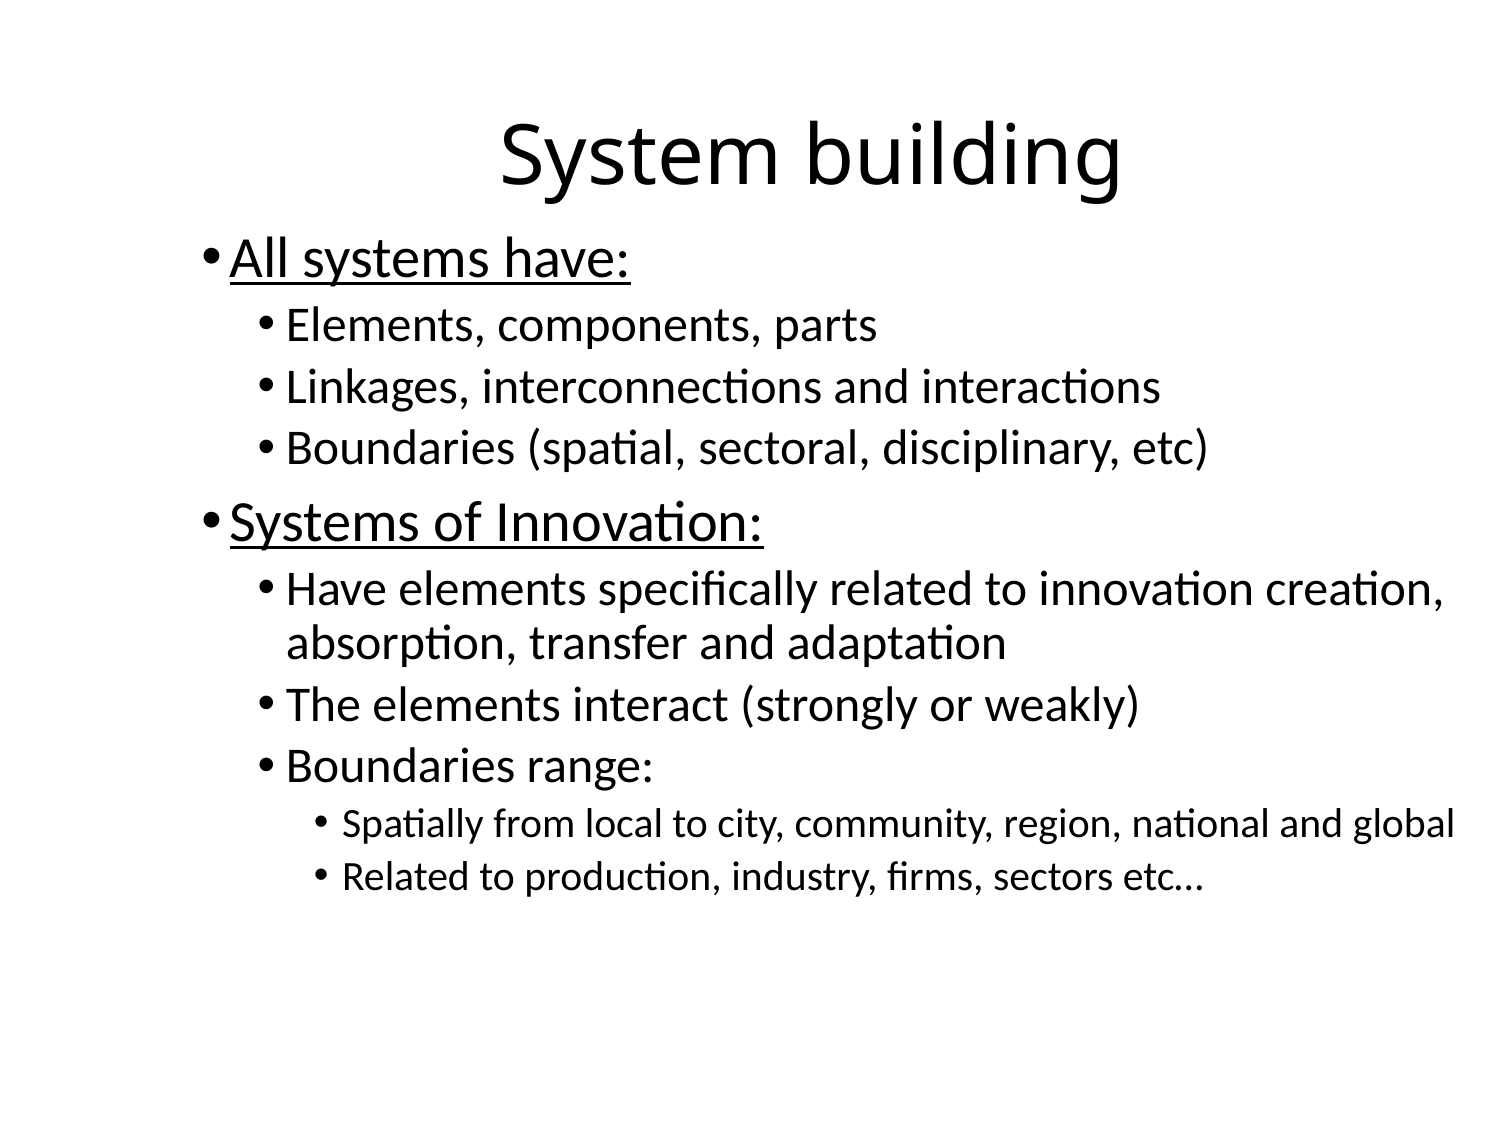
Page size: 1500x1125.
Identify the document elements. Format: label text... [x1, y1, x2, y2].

list All systems have: Elements, components, parts Linkages, interconnections and interactions Boundaries (spatial, sectoral, disciplinary, etc) Systems of Innovation: Have elements specifically related to innovation creation, absorption, transfer and adaptation The elements interact (strongly or weakly) Boundaries range: Spatially from local to city, community, region, national and global Related to production, industry, firms, sectors etc… [186, 220, 1500, 1071]
title System building [124, 40, 1500, 275]
